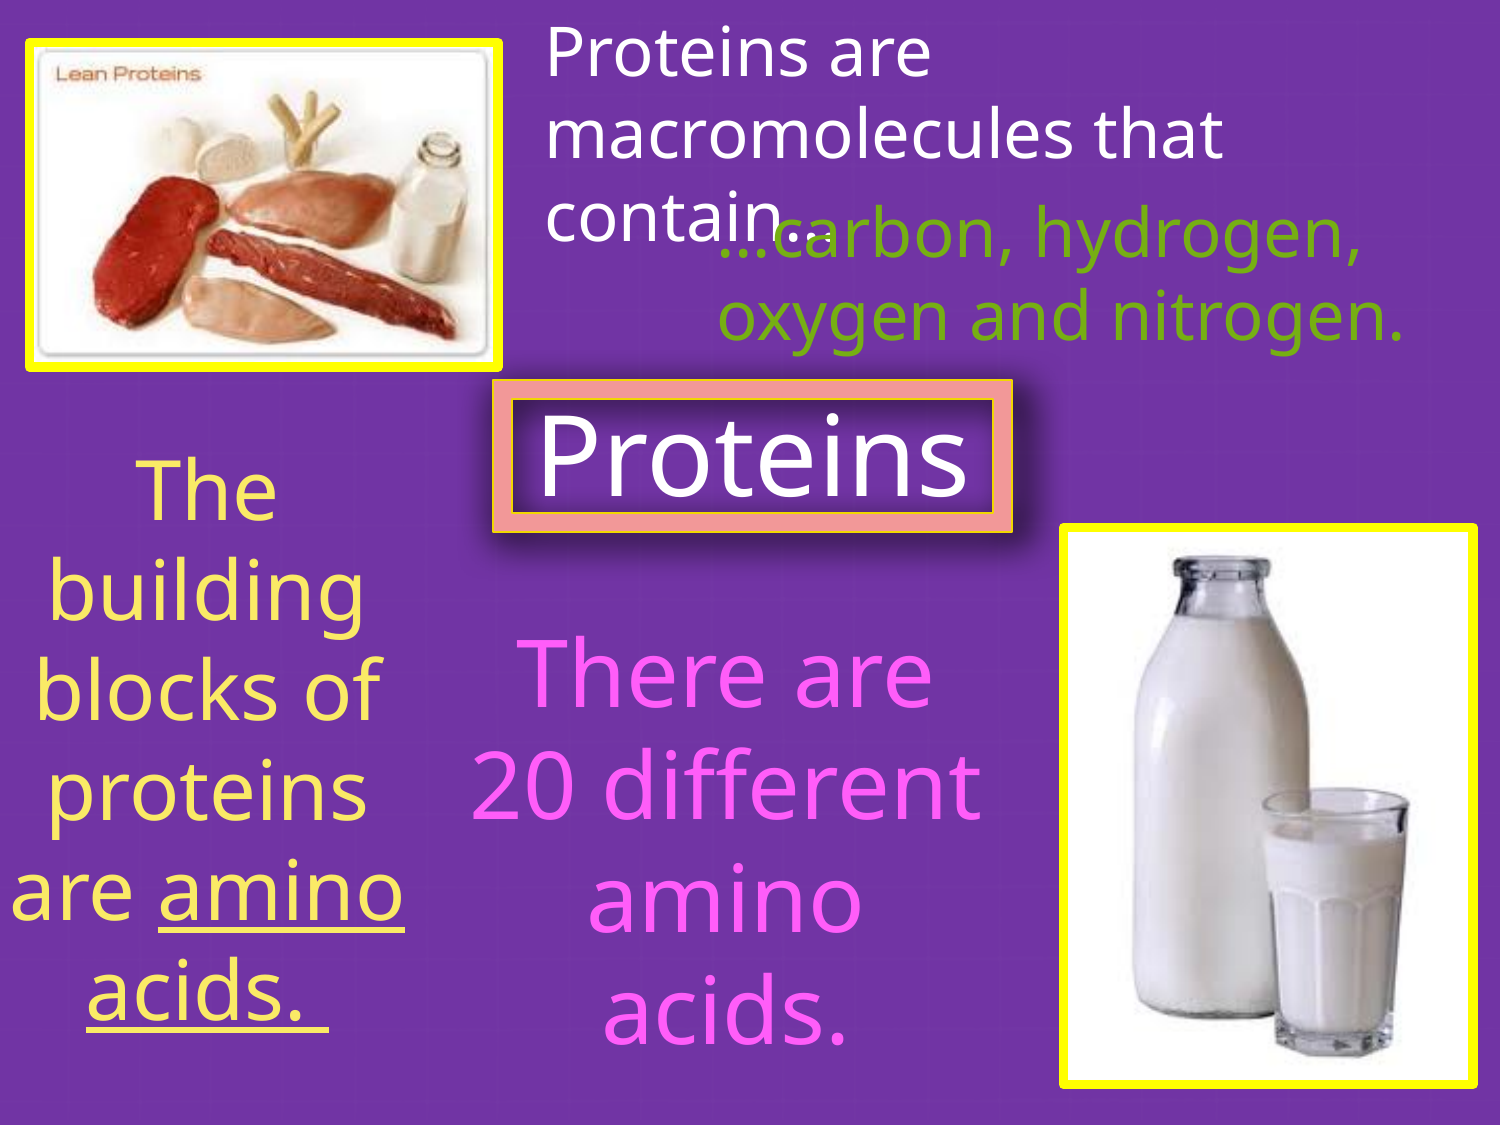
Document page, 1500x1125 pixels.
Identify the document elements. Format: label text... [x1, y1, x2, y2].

text_box Proteins are macromolecules that contain… [529, 0, 1469, 182]
text_box The building blocks of proteins are amino acids. [0, 429, 428, 1051]
text_box There are 20 different amino acids. [440, 605, 1012, 962]
text_box [493, 528, 1012, 532]
picture [33, 46, 494, 363]
text_box …carbon, hydrogen, oxygen and nitrogen. [701, 181, 1500, 364]
picture [1067, 531, 1469, 1081]
text_box Proteins [493, 376, 1012, 528]
